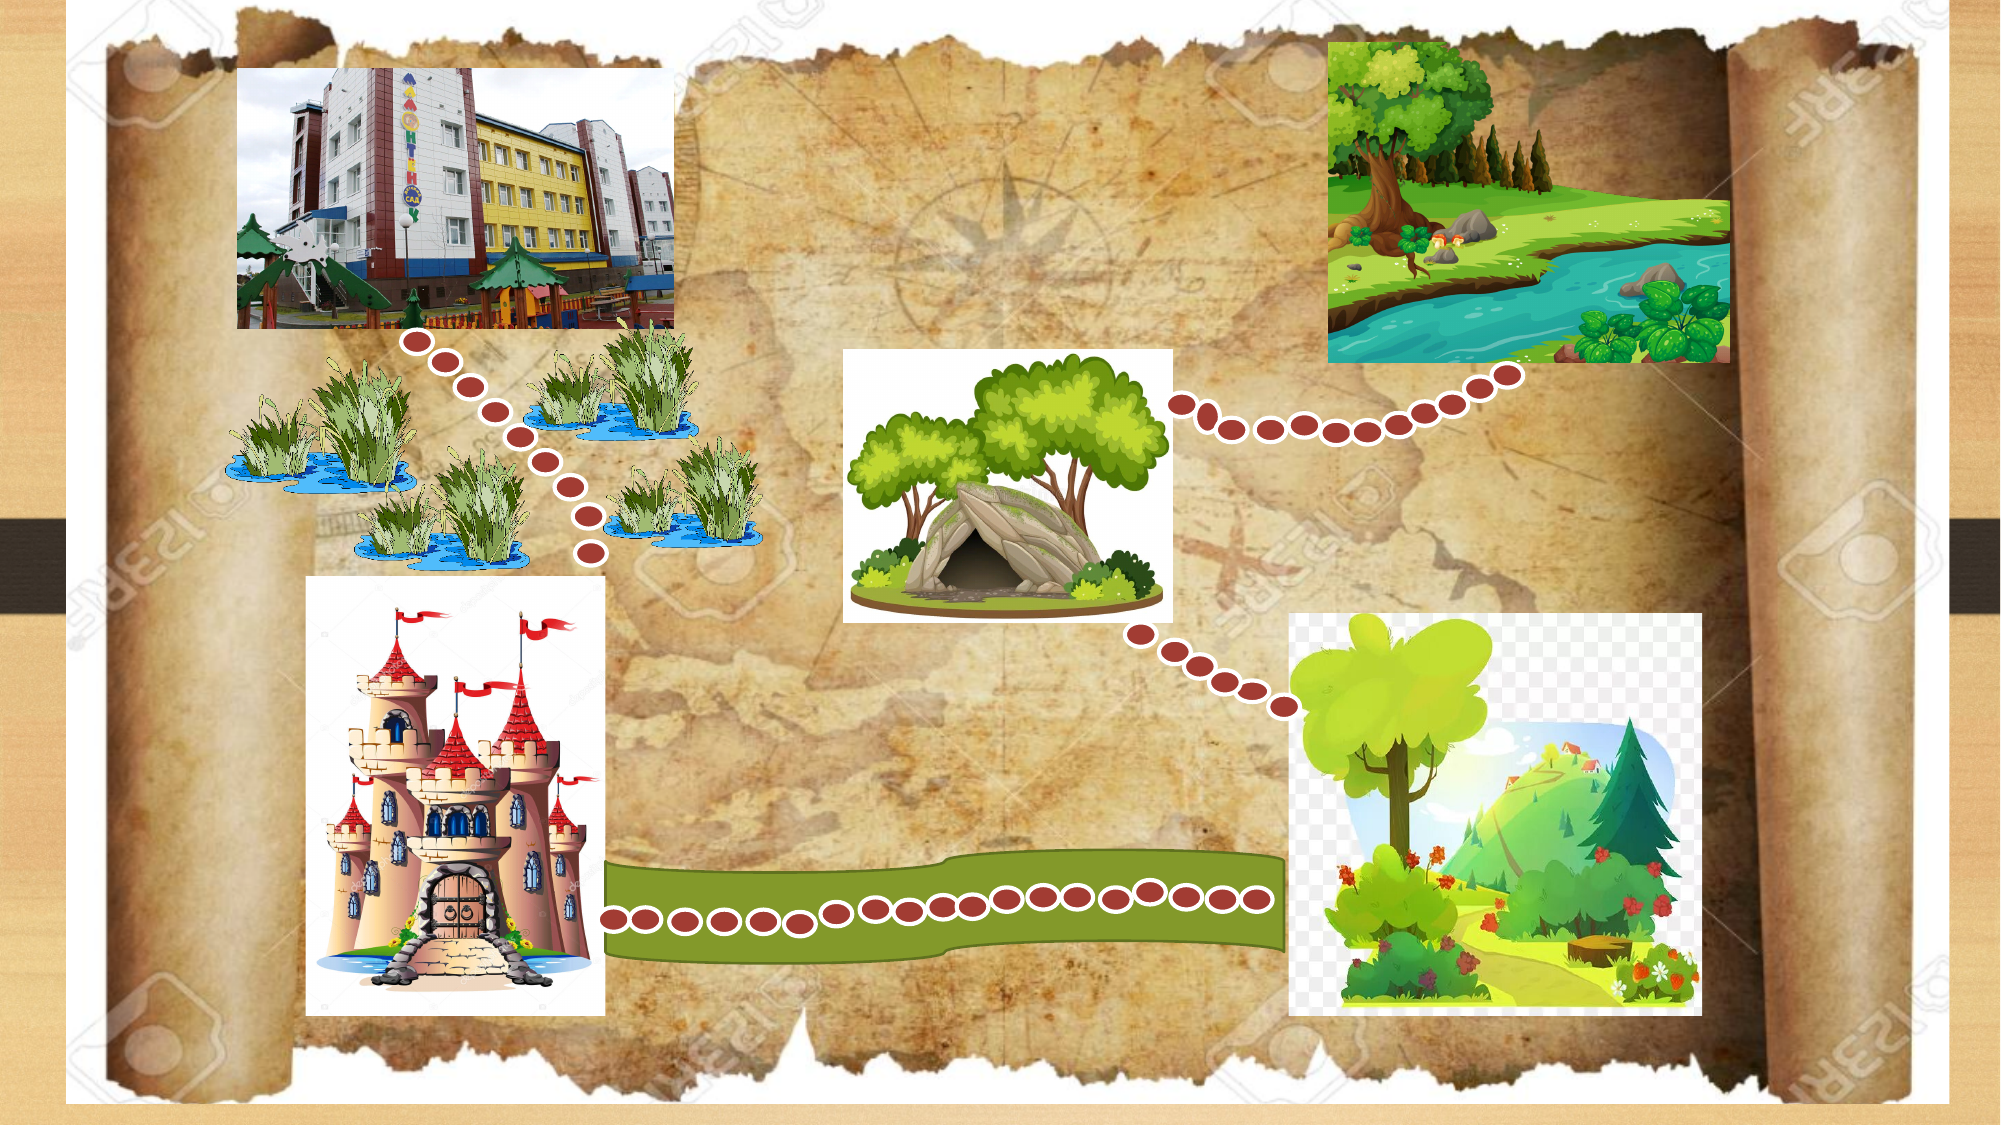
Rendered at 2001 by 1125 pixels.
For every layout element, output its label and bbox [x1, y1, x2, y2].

picture [305, 575, 606, 1016]
picture [0, 0, 2001, 1125]
picture [237, 67, 763, 548]
list [65, 0, 1950, 1104]
picture [1327, 42, 1731, 363]
picture [225, 357, 530, 572]
picture [842, 349, 1173, 623]
picture [1288, 613, 1703, 1016]
